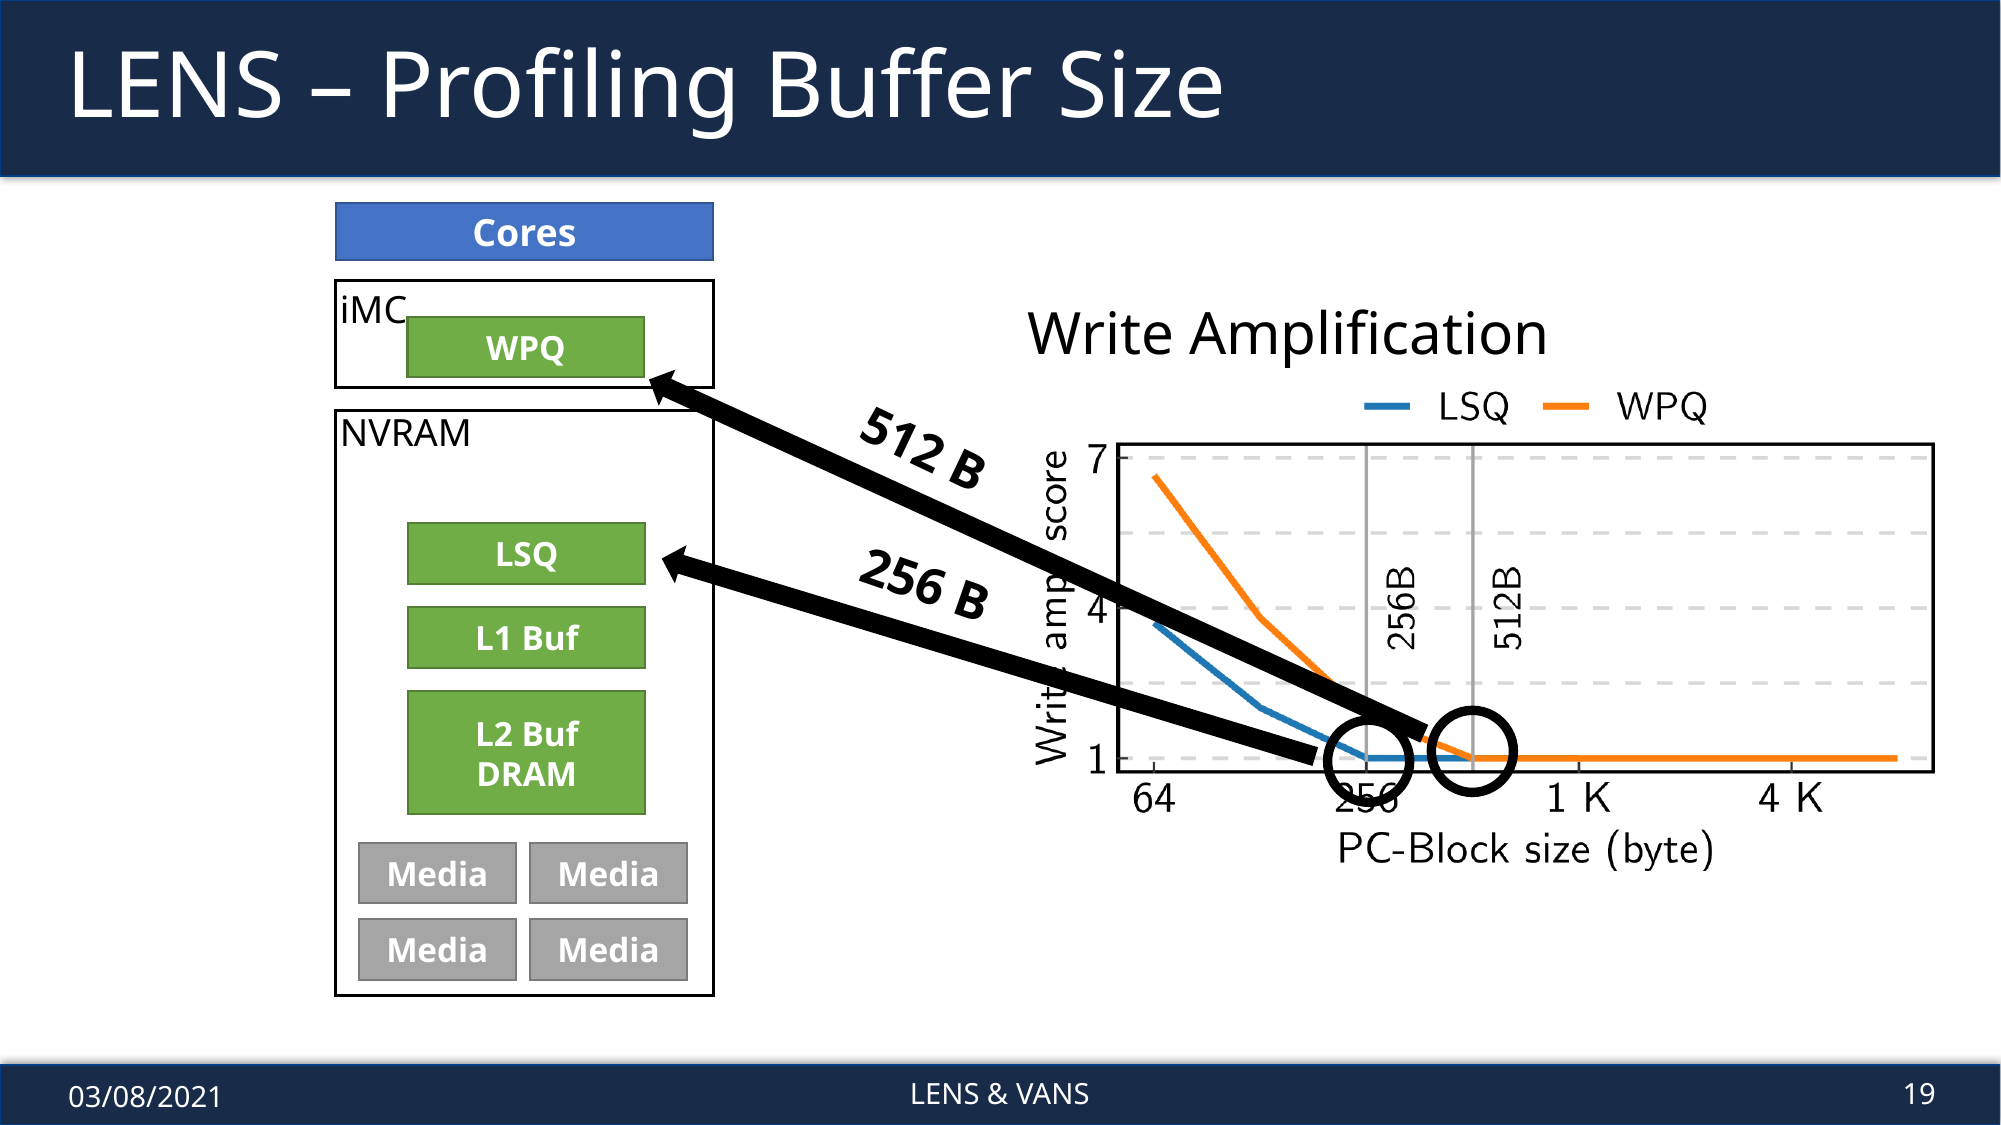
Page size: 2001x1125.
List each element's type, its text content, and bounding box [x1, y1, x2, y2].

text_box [358, 842, 687, 980]
text_box Cores [335, 202, 714, 261]
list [1030, 354, 1948, 871]
footer LENS & VANS [662, 1065, 1338, 1125]
text_box Write Amplification [1012, 289, 1565, 374]
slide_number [53, 1065, 504, 1125]
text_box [648, 793, 1410, 803]
slide_number 19 [1501, 1065, 1952, 1125]
title LENS – Profiling Buffer Size [51, 7, 1951, 168]
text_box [325, 401, 714, 996]
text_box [325, 279, 714, 388]
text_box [611, 410, 1514, 793]
